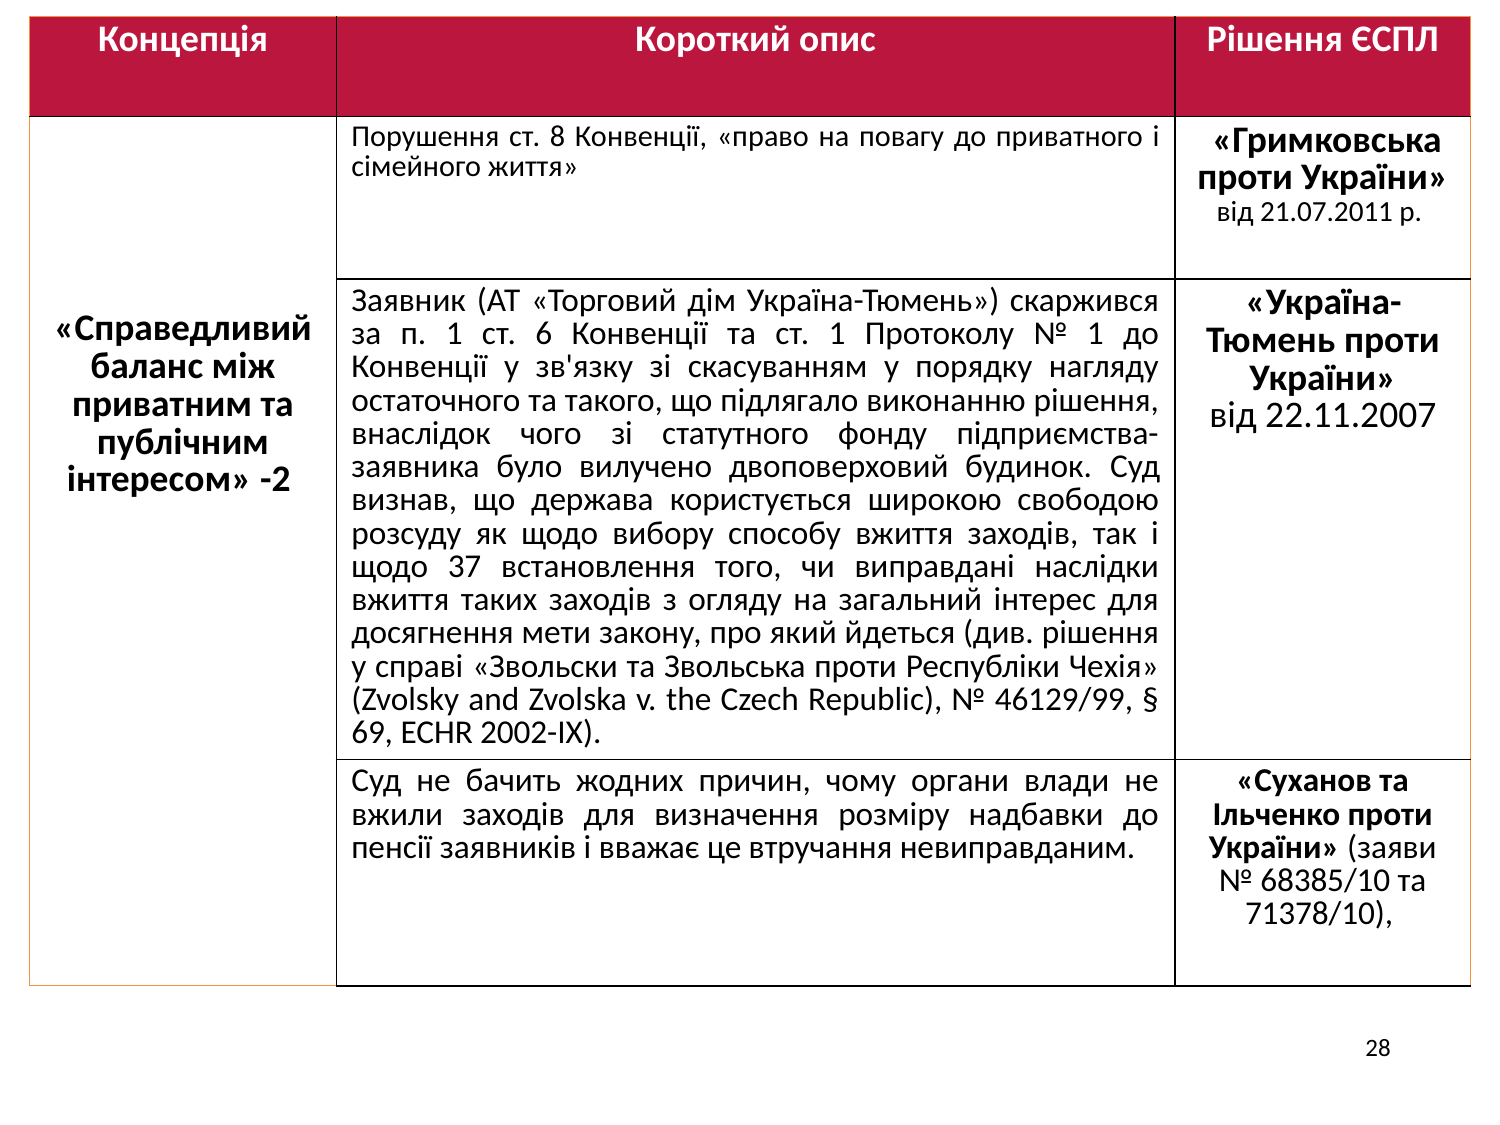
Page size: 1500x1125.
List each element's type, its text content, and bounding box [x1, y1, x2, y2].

table_cell «Справедливий баланс між приватним та публічним інтересом» -2 [30, 117, 336, 985]
table_cell Порушення ст. 8 Конвенції, «право на повагу до приватного і сімейного життя» [337, 117, 1174, 278]
table_header Короткий опис [337, 17, 1174, 116]
table_header Концепція [30, 17, 336, 116]
text_box 28 [1080, 1024, 1406, 1103]
table_cell «Гримковська проти України» від 21.07.2011 р. [1176, 117, 1470, 278]
table_cell «Україна-Тюмень проти України» від 22.11.2007 [1176, 280, 1470, 759]
table_cell Суд не бачить жодних причин, чому органи влади не вжили заходів для визначення розміру надбавки до пенсії заявників і вважає це втручання невиправданим. [337, 760, 1174, 985]
table_cell Заявник (АТ «Торговий дім Україна-Тюмень») скаржився за п. 1 ст. 6 Конвенції та ст. 1 Протоколу № 1 до Конвенції у зв'язку зі скасуванням у порядку нагляду остаточного та такого, що підлягало виконанню рішення, внаслідок чого зі статутного фонду підприємства-заявника було вилучено двоповерховий будинок. Суд визнав, що держава користується широкою свободою розсуду як щодо вибору способу вжиття заходів, так і щодо 37 встановлення того, чи виправдані наслідки вжиття таких заходів з огляду на загальний інтерес для досягнення мети закону, про який йдеться (див. рішення у справі «Звольски та Звольська проти Республіки Чехія» (Zvolsky and Zvolska v. the Czech Republic), № 46129/99, § 69, ECHR 2002-IX). [337, 280, 1174, 759]
table_cell «Суханов та Ільченко проти України» (заяви № 68385/10 та 71378/10), [1176, 760, 1470, 985]
table_header Рішення ЄСПЛ [1176, 17, 1470, 116]
